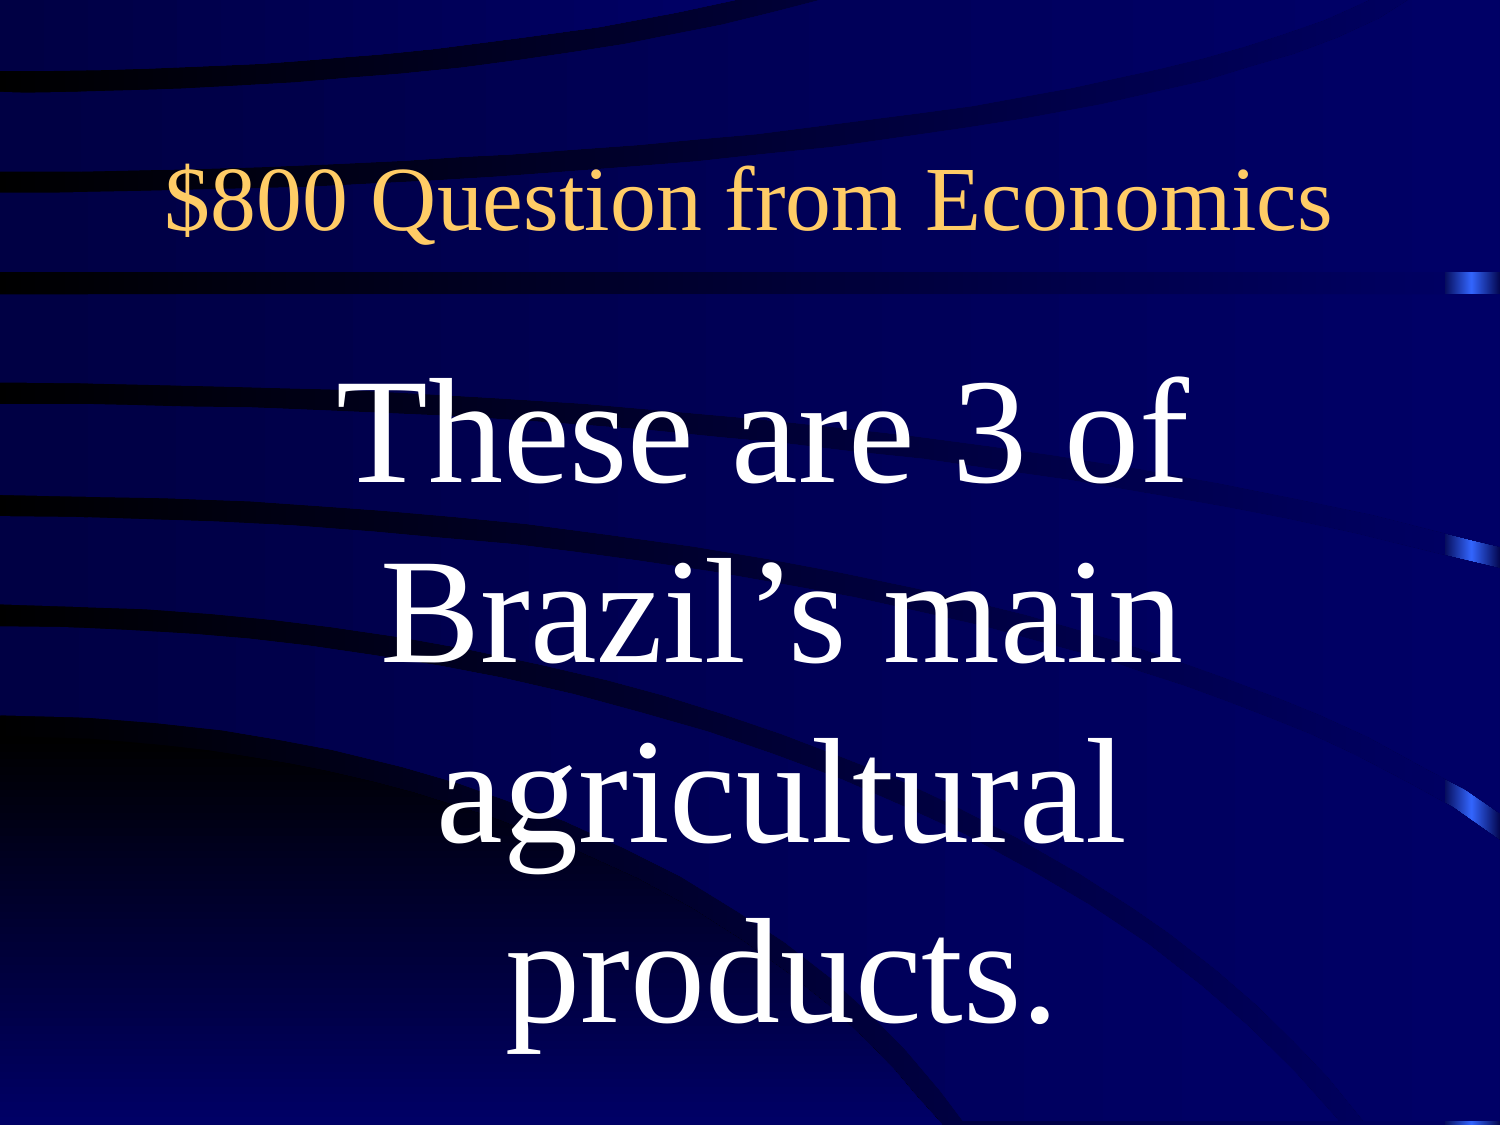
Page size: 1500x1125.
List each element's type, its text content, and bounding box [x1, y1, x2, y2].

title $800 Question from Economics [112, 99, 1388, 288]
text_box These are 3 of Brazil’s main agricultural products. [24, 324, 1500, 1060]
